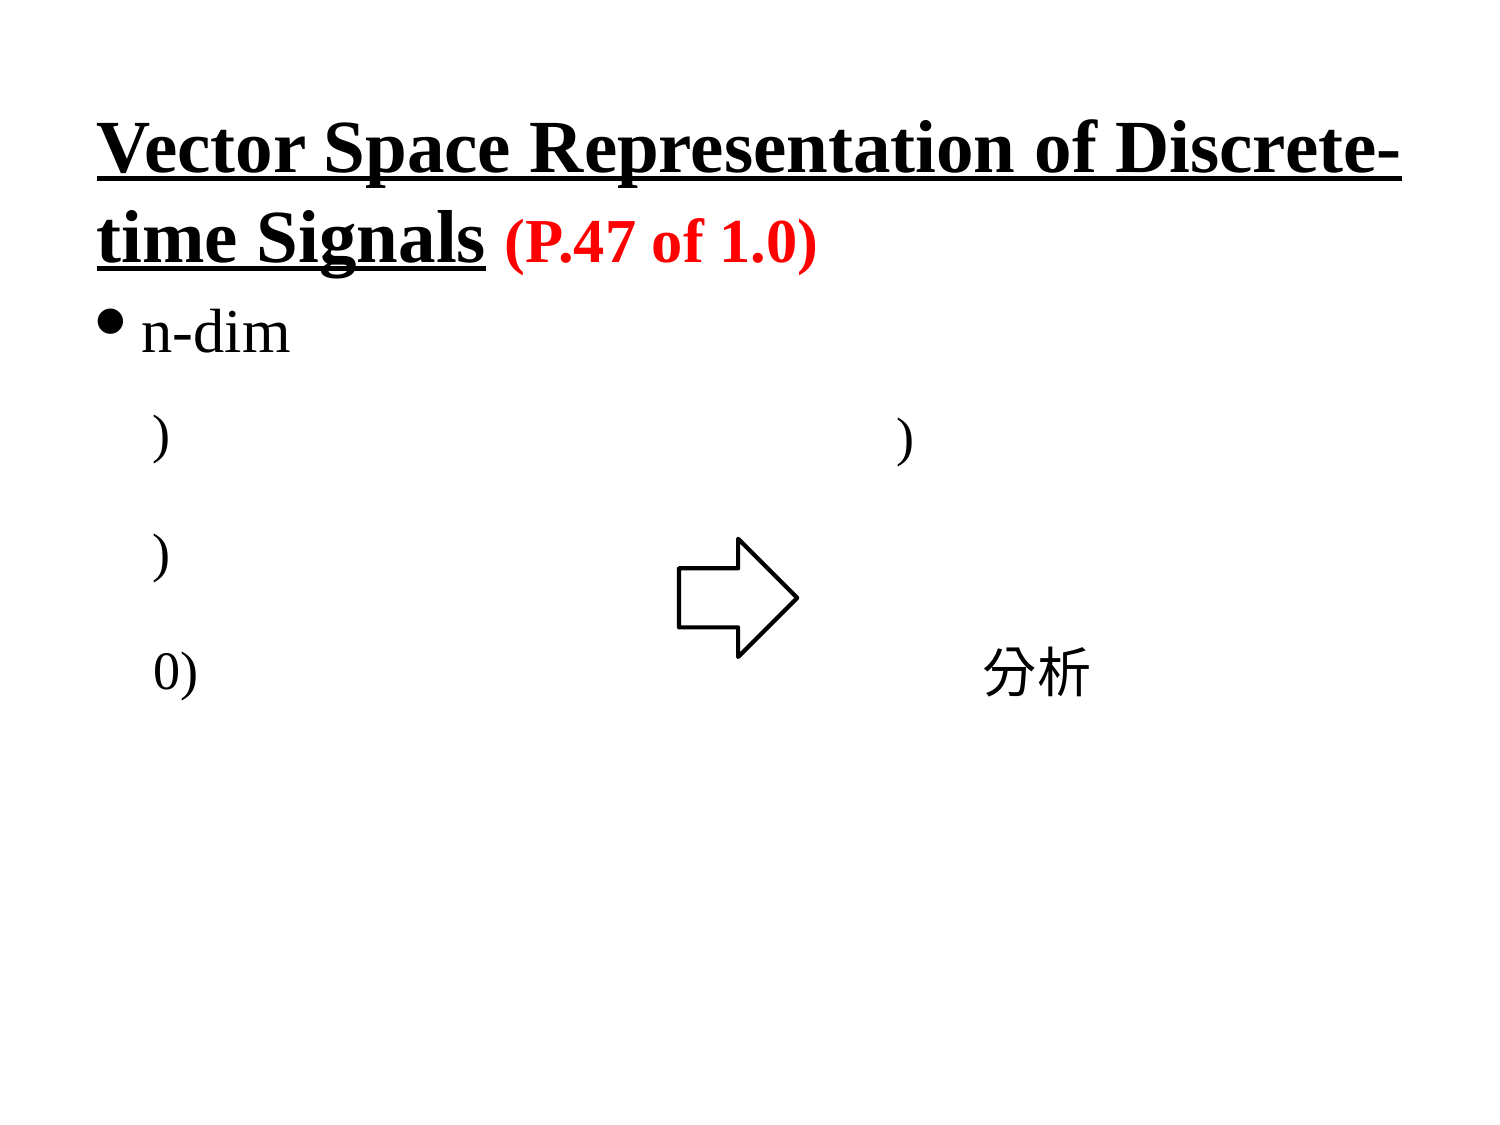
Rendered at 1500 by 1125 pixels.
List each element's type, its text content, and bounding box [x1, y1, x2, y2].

text_box Vector Space Representation of Discrete- time Signals (P.47 of 1.0) n-dim [7, 0, 1418, 373]
text_box [676, 536, 800, 659]
